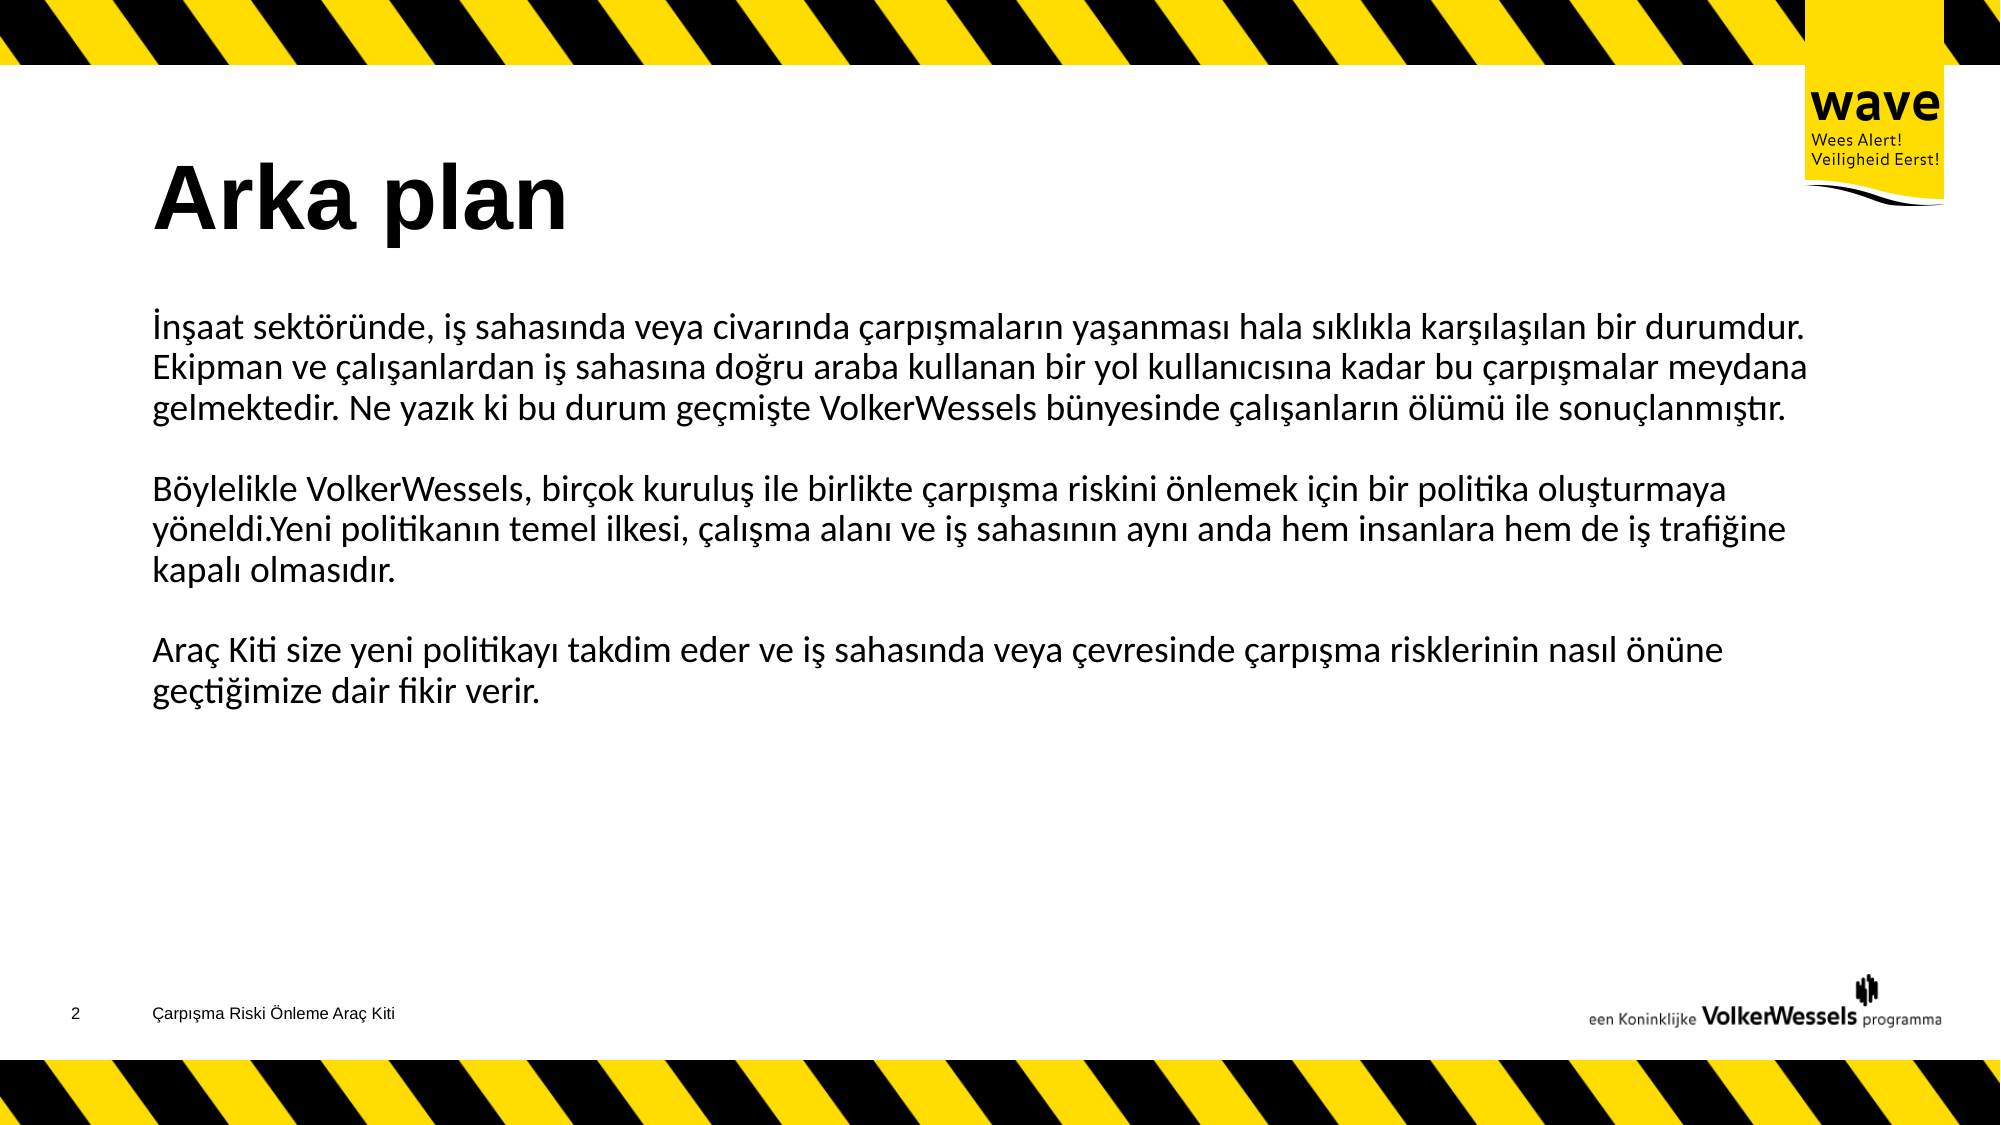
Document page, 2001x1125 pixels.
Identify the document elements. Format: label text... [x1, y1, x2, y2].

picture [0, 1060, 2000, 1125]
picture [1589, 974, 1944, 1033]
picture [0, 0, 2000, 206]
slide_number 3 [56, 995, 138, 1032]
title Arka plan [137, 121, 1863, 278]
list İnşaat sektöründe, iş sahasında veya civarında çarpışmaların yaşanması hala sıklıkla karşılaşılan bir durumdur. Ekipman ve çalışanlardan iş sahasına doğru araba kullanan bir yol kullanıcısına kadar bu çarpışmalar meydana gelmektedir. Ne yazık ki bu durum geçmişte VolkerWessels bünyesinde çalışanların ölümü ile sonuçlanmıştır. Böylelikle VolkerWessels, birçok kuruluş ile birlikte çarpışma riskini önlemek için bir politika oluşturmaya yöneldi.Yeni politikanın temel ilkesi, çalışma alanı ve iş sahasının aynı anda hem insanlara hem de iş trafiğine kapalı olmasıdır. Araç Kiti size yeni politikayı takdim eder ve iş sahasında veya çevresinde çarpışma risklerinin nasıl önüne geçtiğimize dair fikir verir. [137, 299, 1863, 967]
footer Çarpışma Riski Önleme Araç Kiti [138, 995, 825, 1032]
